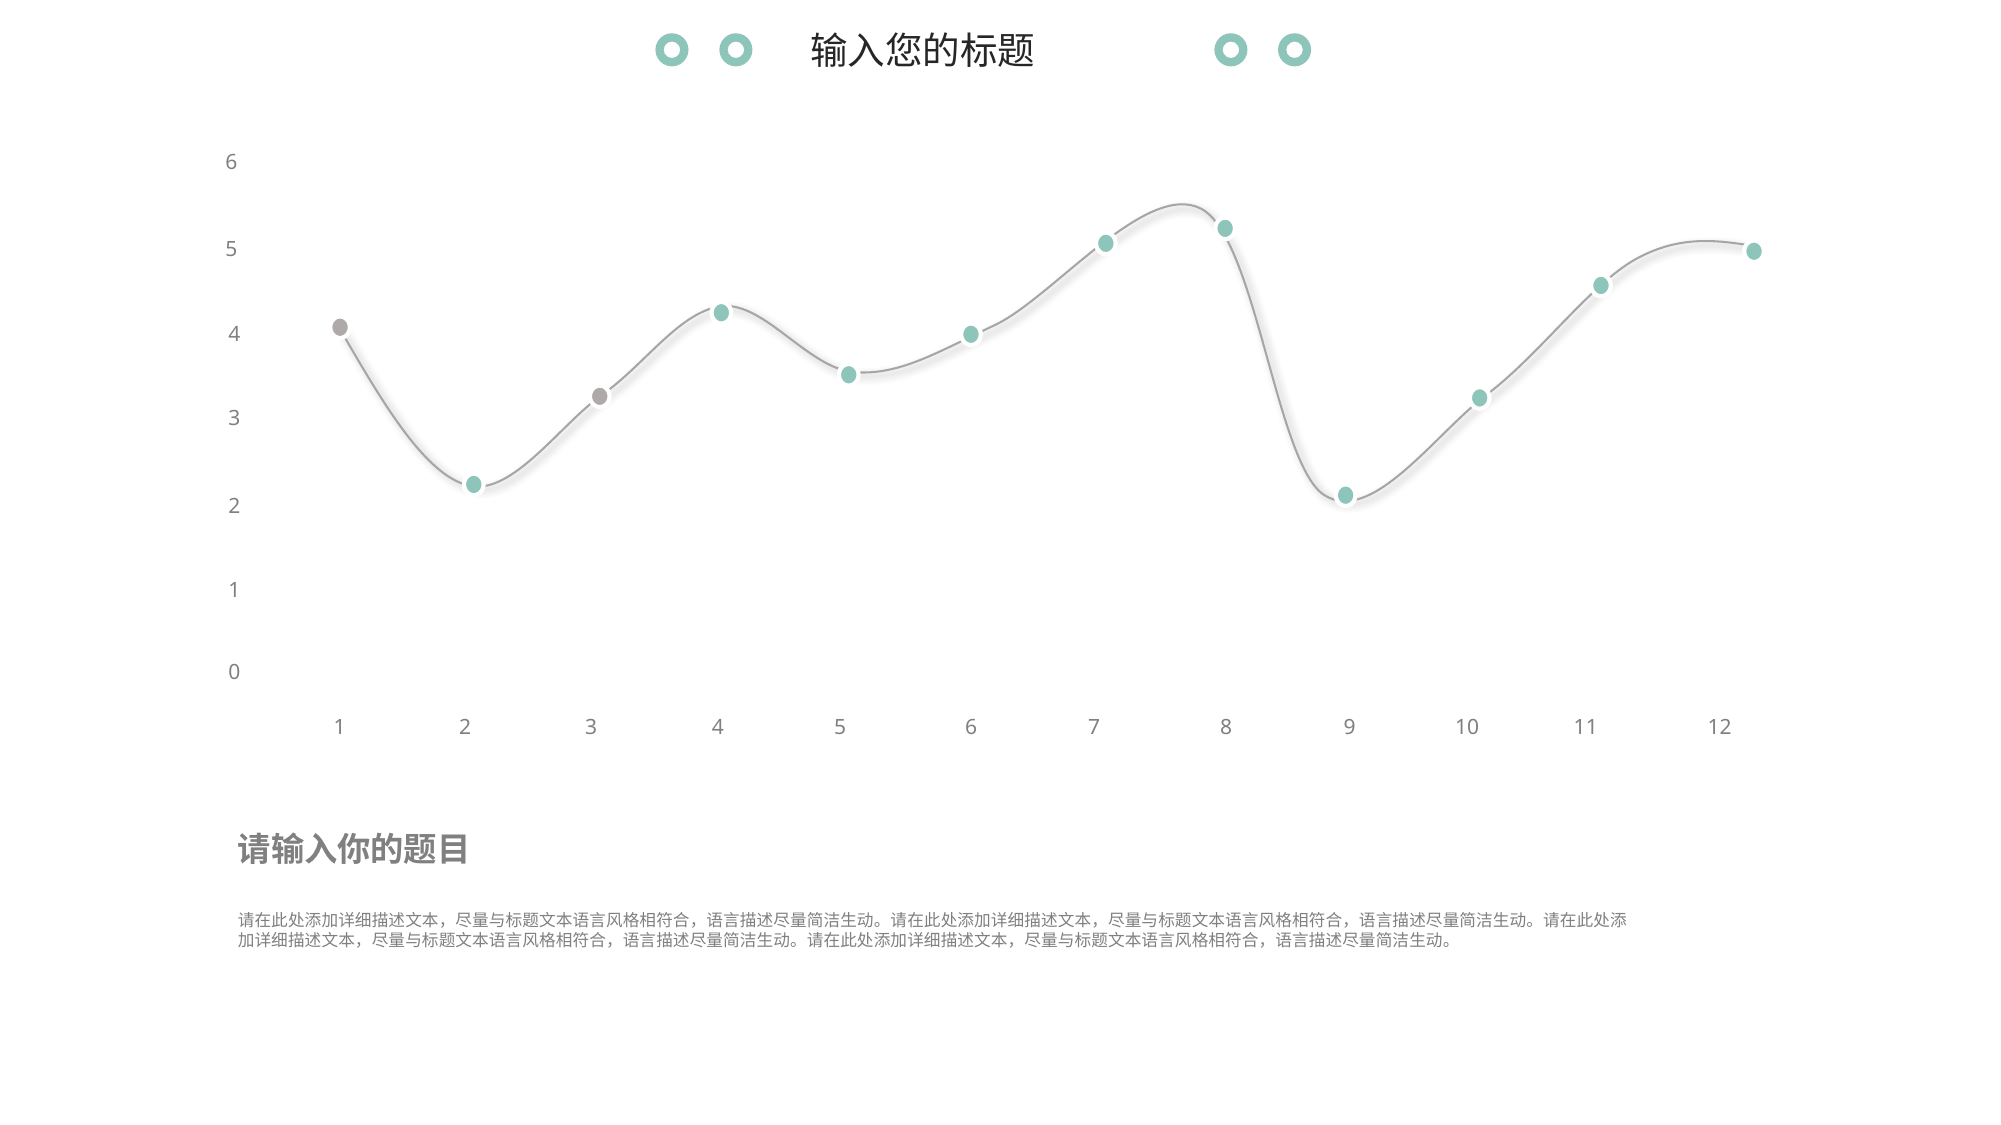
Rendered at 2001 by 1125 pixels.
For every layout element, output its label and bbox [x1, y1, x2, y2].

text_box [210, 141, 1792, 747]
text_box [223, 821, 1655, 959]
text_box [655, 19, 1312, 80]
